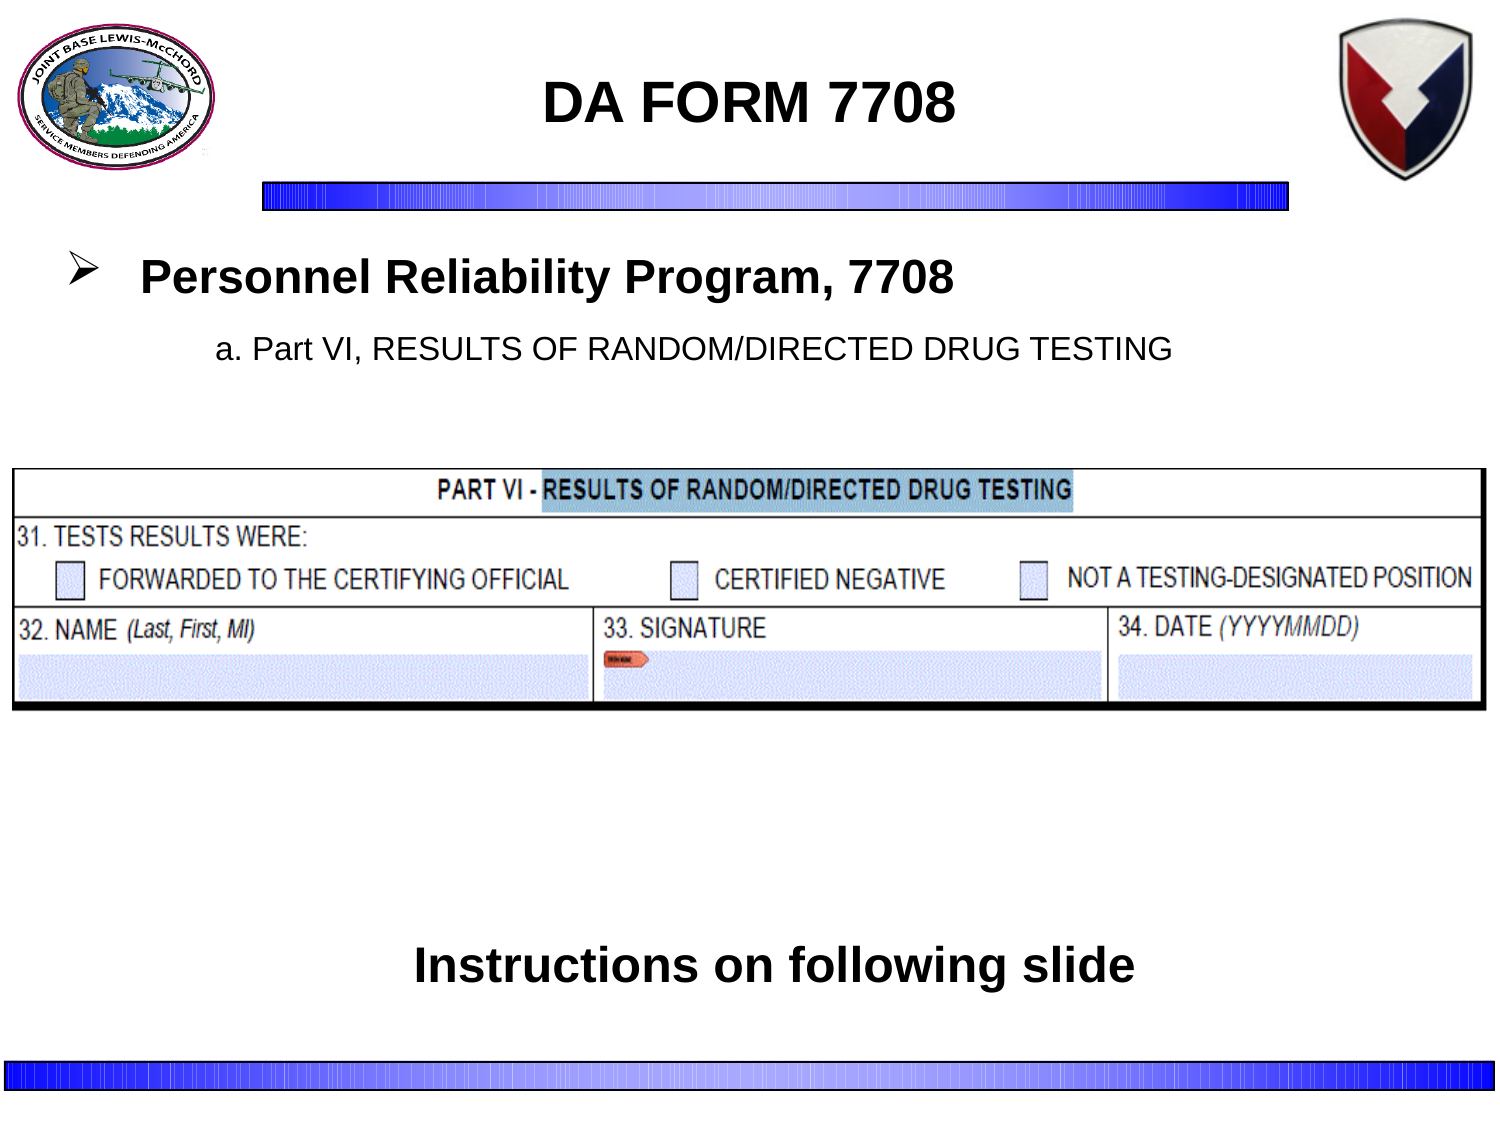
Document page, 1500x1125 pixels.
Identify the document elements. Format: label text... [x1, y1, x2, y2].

picture [1319, 12, 1494, 59]
subtitle Personnel Reliability Program, 7708 a. Part VI, RESULTS OF RANDOM/DIRECTED DRUG TESTING [49, 237, 1426, 467]
text_box Instructions on following slide [150, 924, 1400, 1000]
picture [1319, 138, 1494, 184]
picture [9, 17, 220, 59]
picture [9, 138, 220, 175]
text_box DA FORM 7708 [0, 59, 1500, 138]
subtitle Personnel Reliability Program, 7708 a. Part VI, RESULTS OF RANDOM/DIRECTED DRUG TESTING [49, 722, 1426, 1013]
picture [12, 468, 1488, 713]
